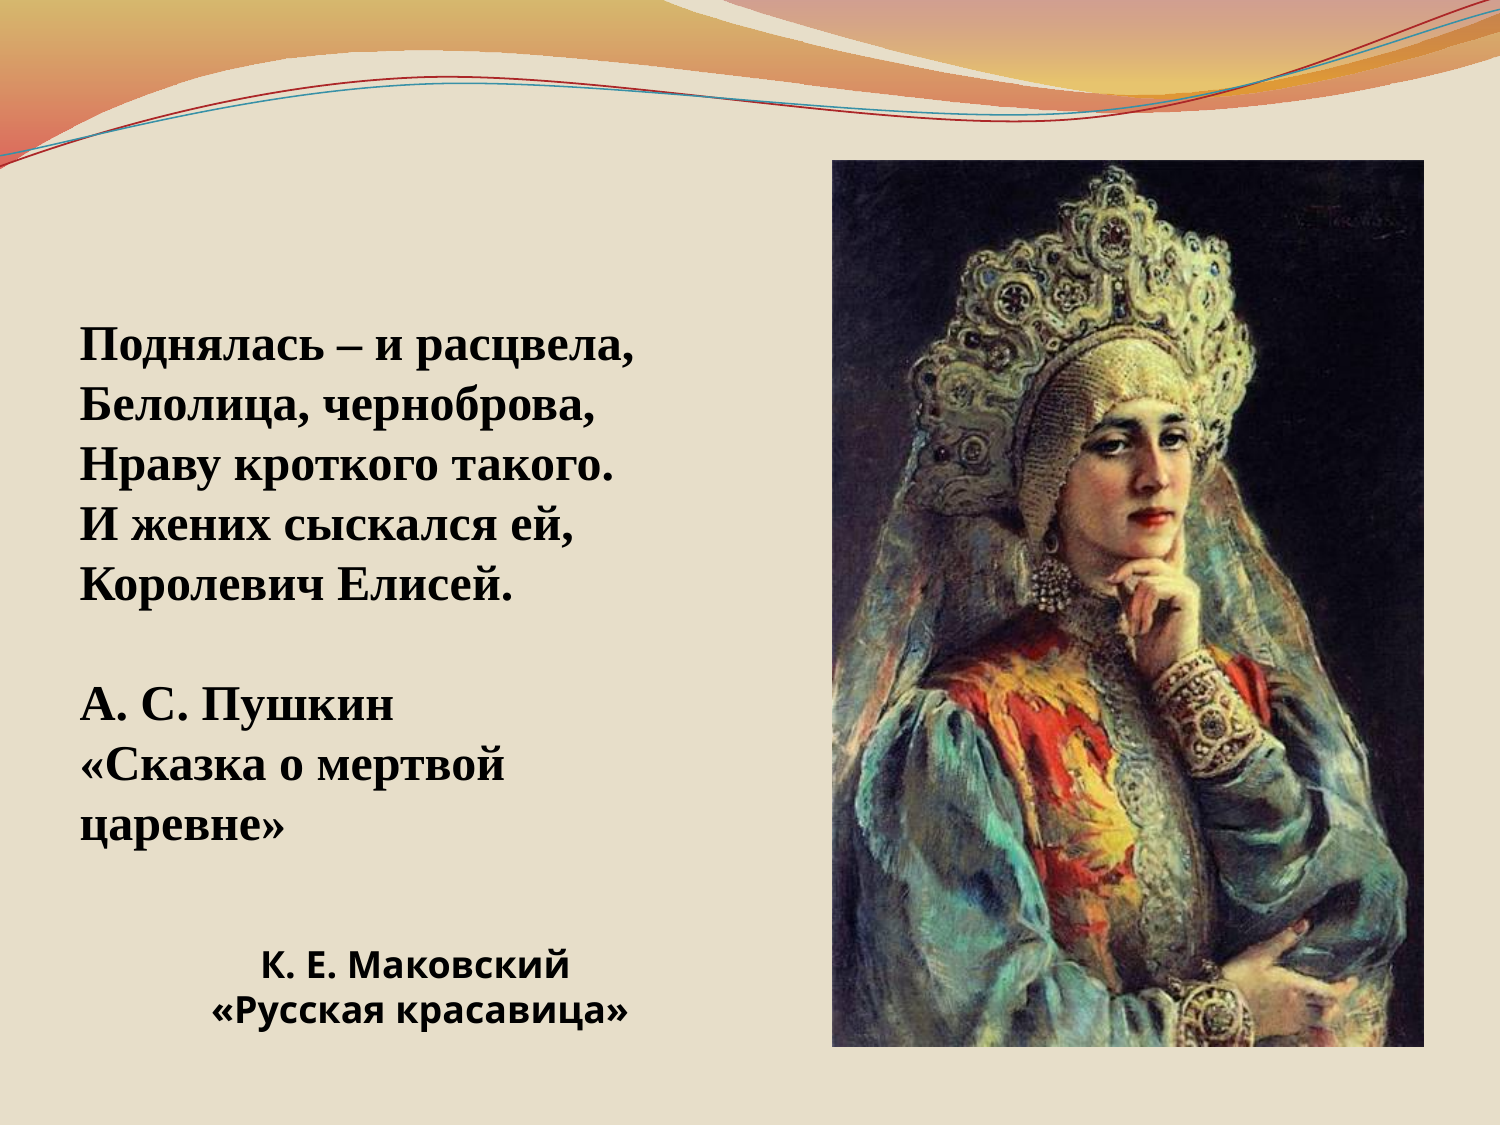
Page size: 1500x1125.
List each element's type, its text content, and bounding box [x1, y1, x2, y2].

picture [832, 160, 1424, 1048]
text_box Поднялась – и расцвела, Белолица, черноброва, Нраву кроткого такого. И жених сыскался ей, Королевич Елисей. А. С. Пушкин «Сказка о мертвой царевне» [64, 243, 703, 859]
list [29, 231, 656, 1031]
text_box К. Е. Маковский «Русская красавица» [123, 933, 727, 1039]
